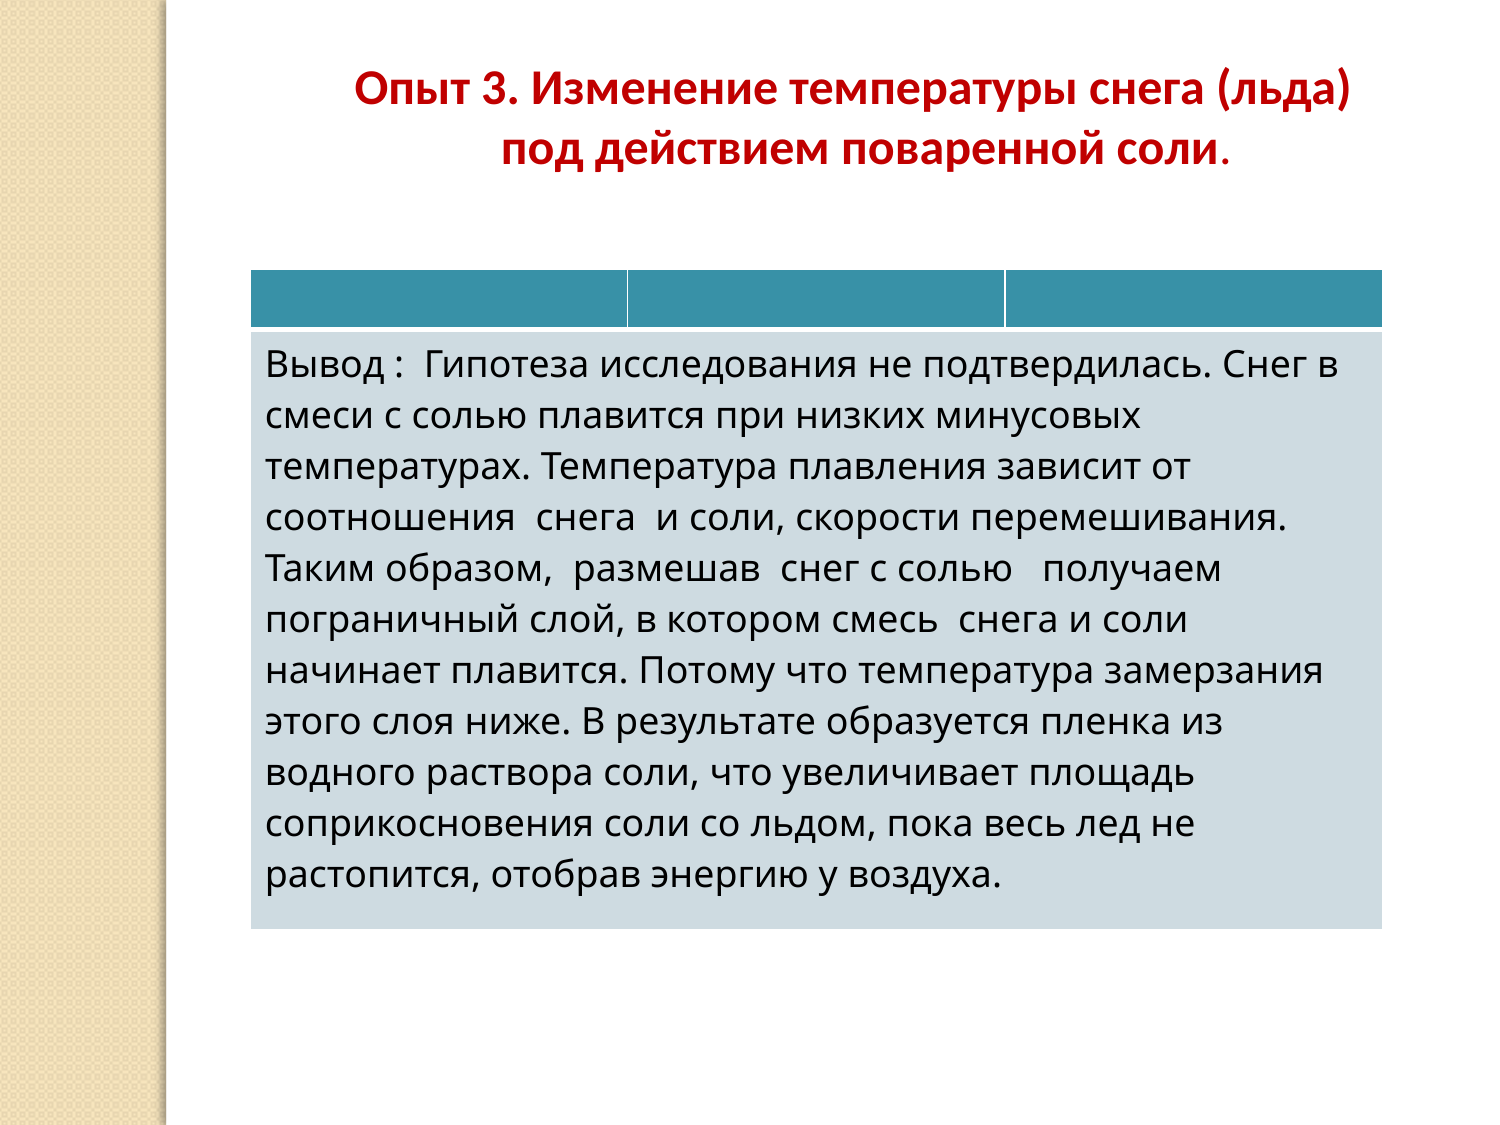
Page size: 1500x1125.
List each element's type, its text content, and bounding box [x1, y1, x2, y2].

table_header [1006, 270, 1382, 327]
table_header [251, 270, 627, 327]
table_cell Вывод : Гипотеза исследования не подтвердилась. Снег в смеси с солью плавится при низких минусовых температурах. Температура плавления зависит от соотношения снега и соли, скорости перемешивания. Таким образом, размешав снег с солью получаем пограничный слой, в котором смесь снега и соли начинает плавится. Потому что температура замерзания этого слоя ниже. В результате образуется пленка из водного раствора соли, что увеличивает площадь соприкосновения соли со льдом, пока весь лед не растопится, отобрав энергию у воздуха. [251, 332, 1382, 929]
table_header [628, 270, 1004, 327]
text_box Опыт 3. Изменение температуры снега (льда) под действием поваренной соли. [339, 46, 1372, 182]
